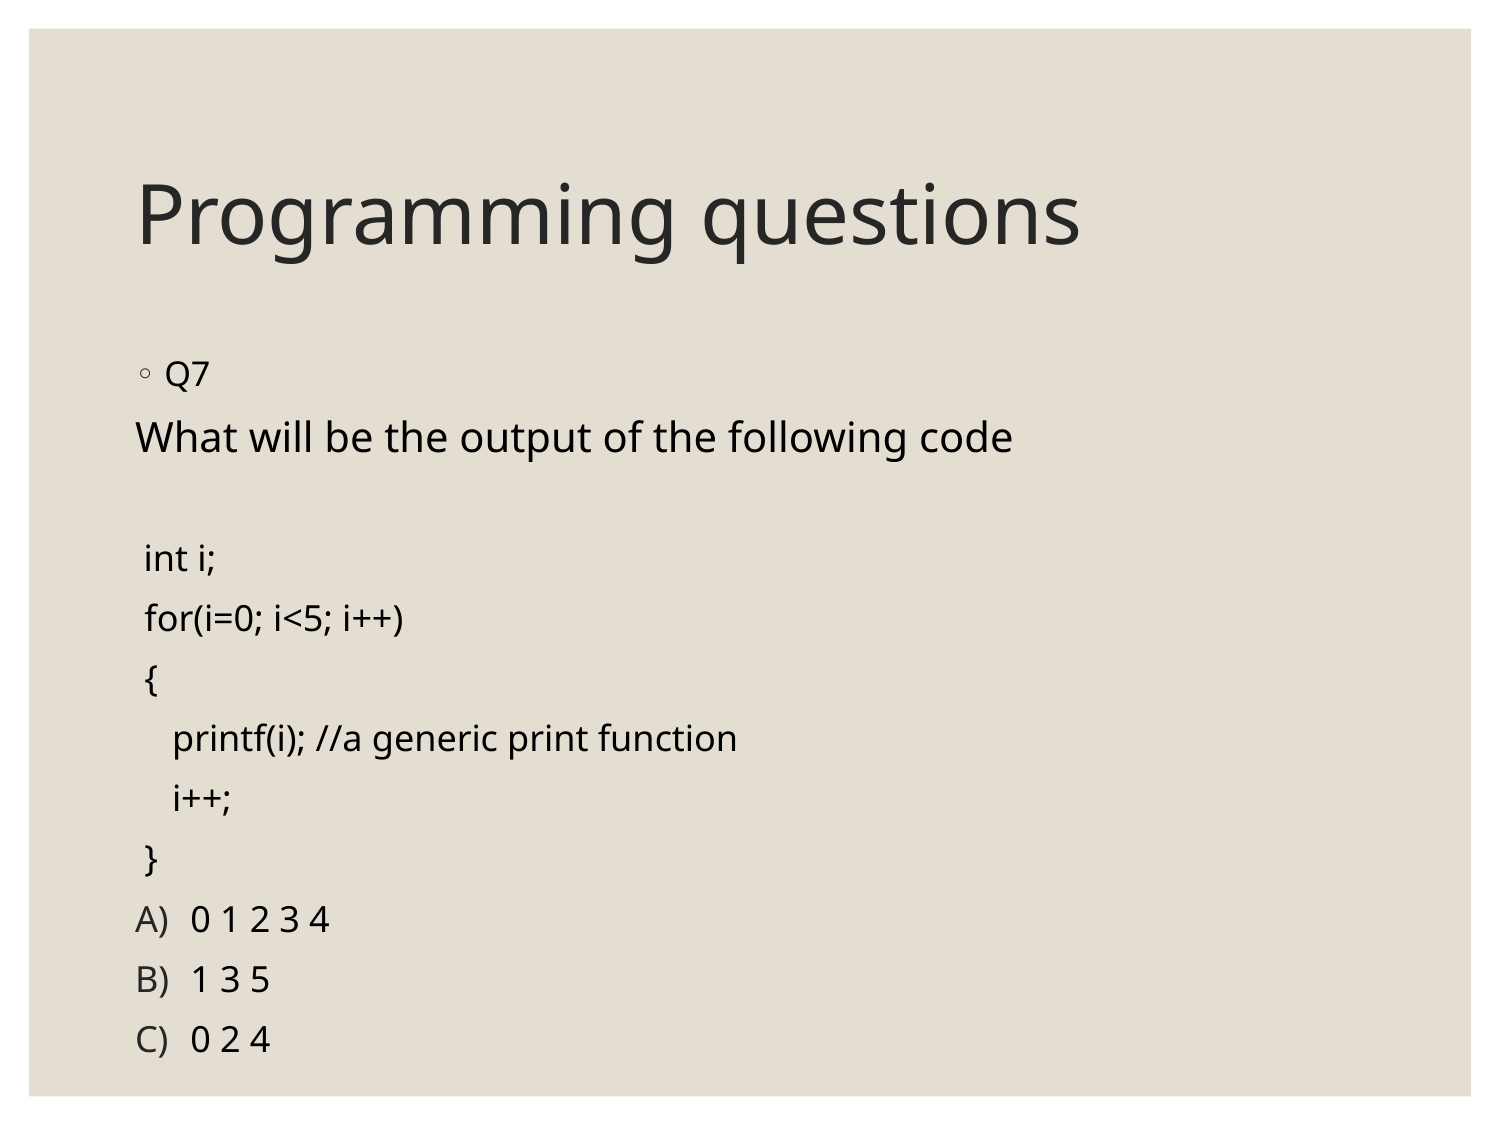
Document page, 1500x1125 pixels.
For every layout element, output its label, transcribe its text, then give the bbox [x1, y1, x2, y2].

list Q7 What will be the output of the following code int i; for(i=0; i<5; i++) { printf(i); //a generic print function i++; } 0 1 2 3 4 1 3 5 0 2 4 [120, 345, 1380, 1070]
title Programming questions [120, 105, 1380, 331]
